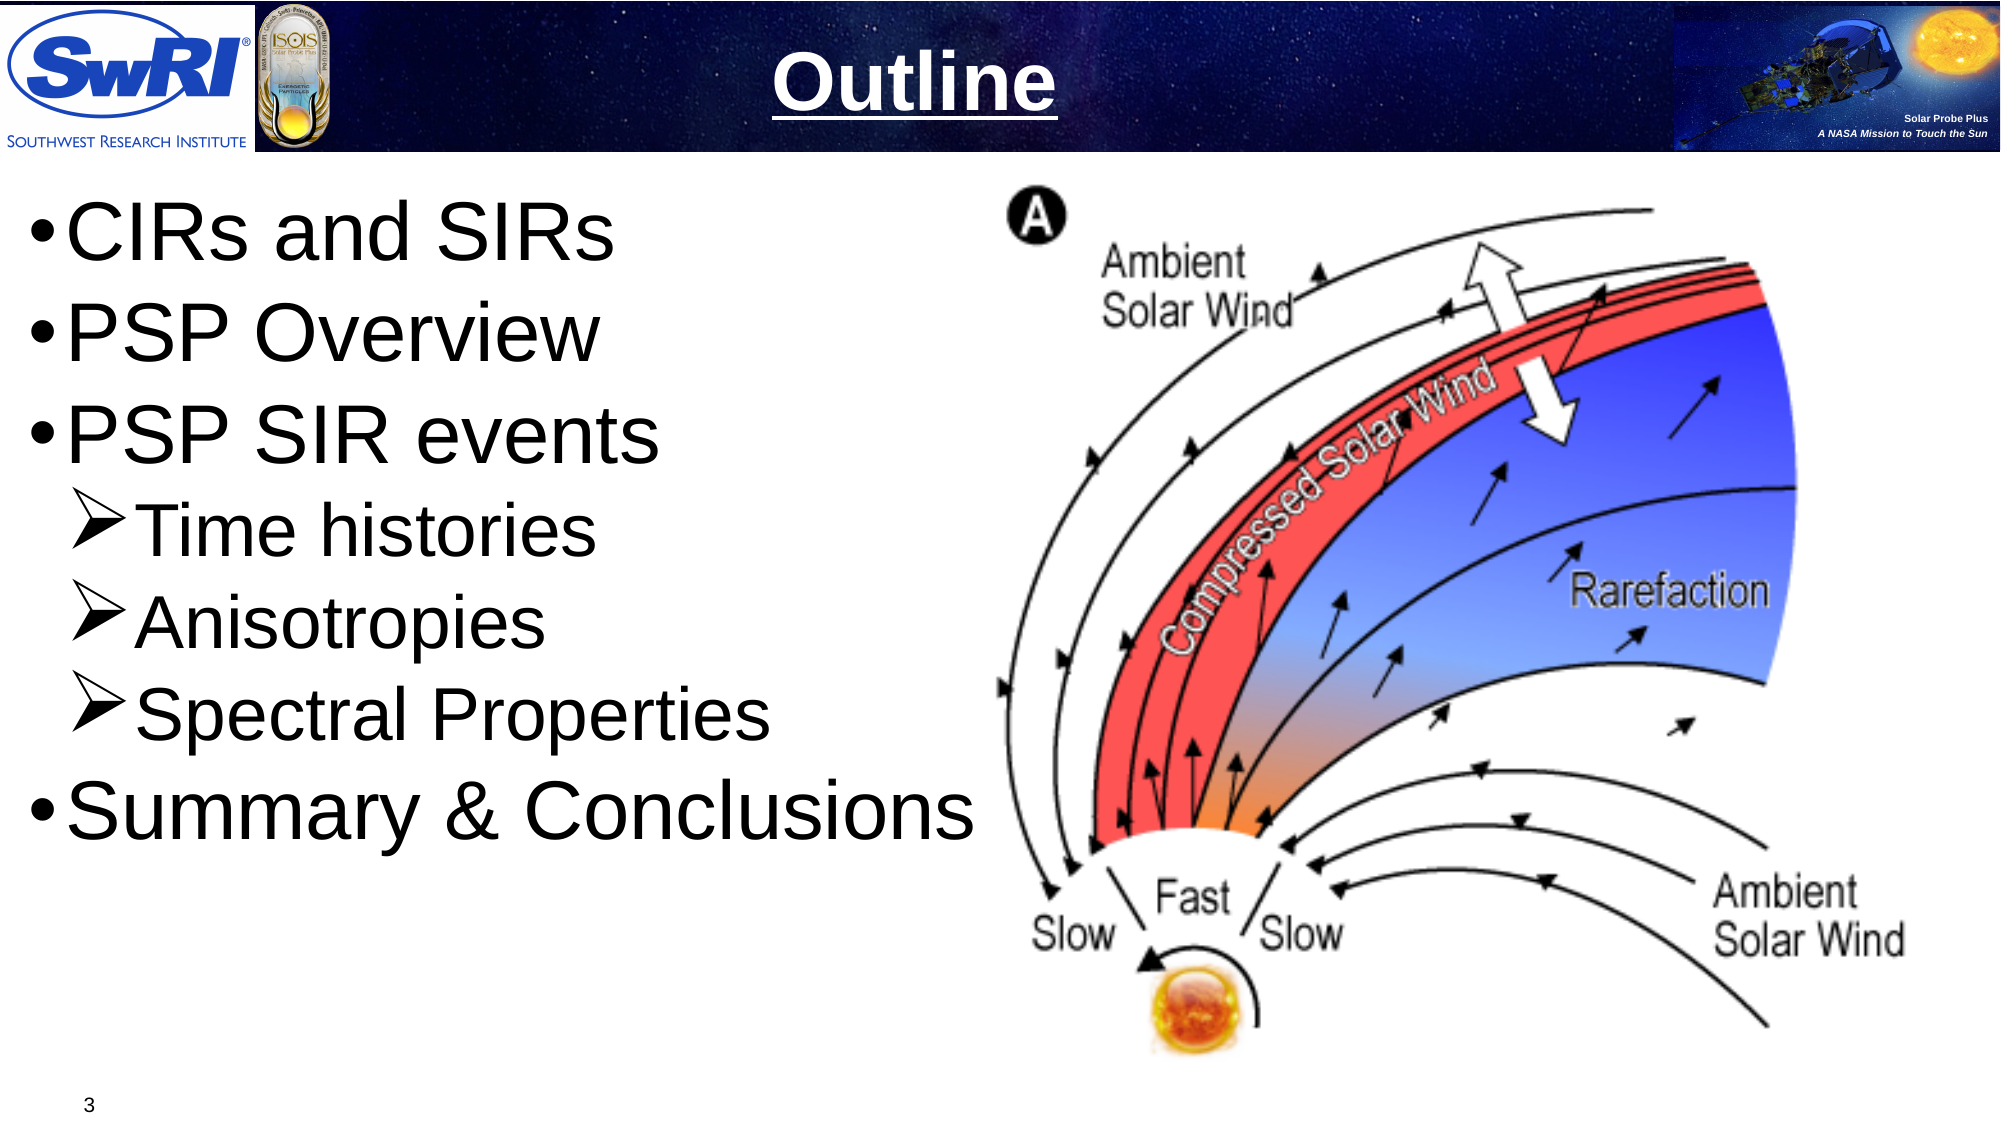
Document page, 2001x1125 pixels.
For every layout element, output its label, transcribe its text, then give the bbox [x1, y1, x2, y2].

picture [981, 163, 1926, 1066]
picture [0, 1, 2001, 152]
list CIRs and SIRs PSP Overview PSP SIR events Time histories Anisotropies Spectral Properties Summary & Conclusions [28, 184, 1019, 1125]
title Outline [771, 21, 1563, 134]
